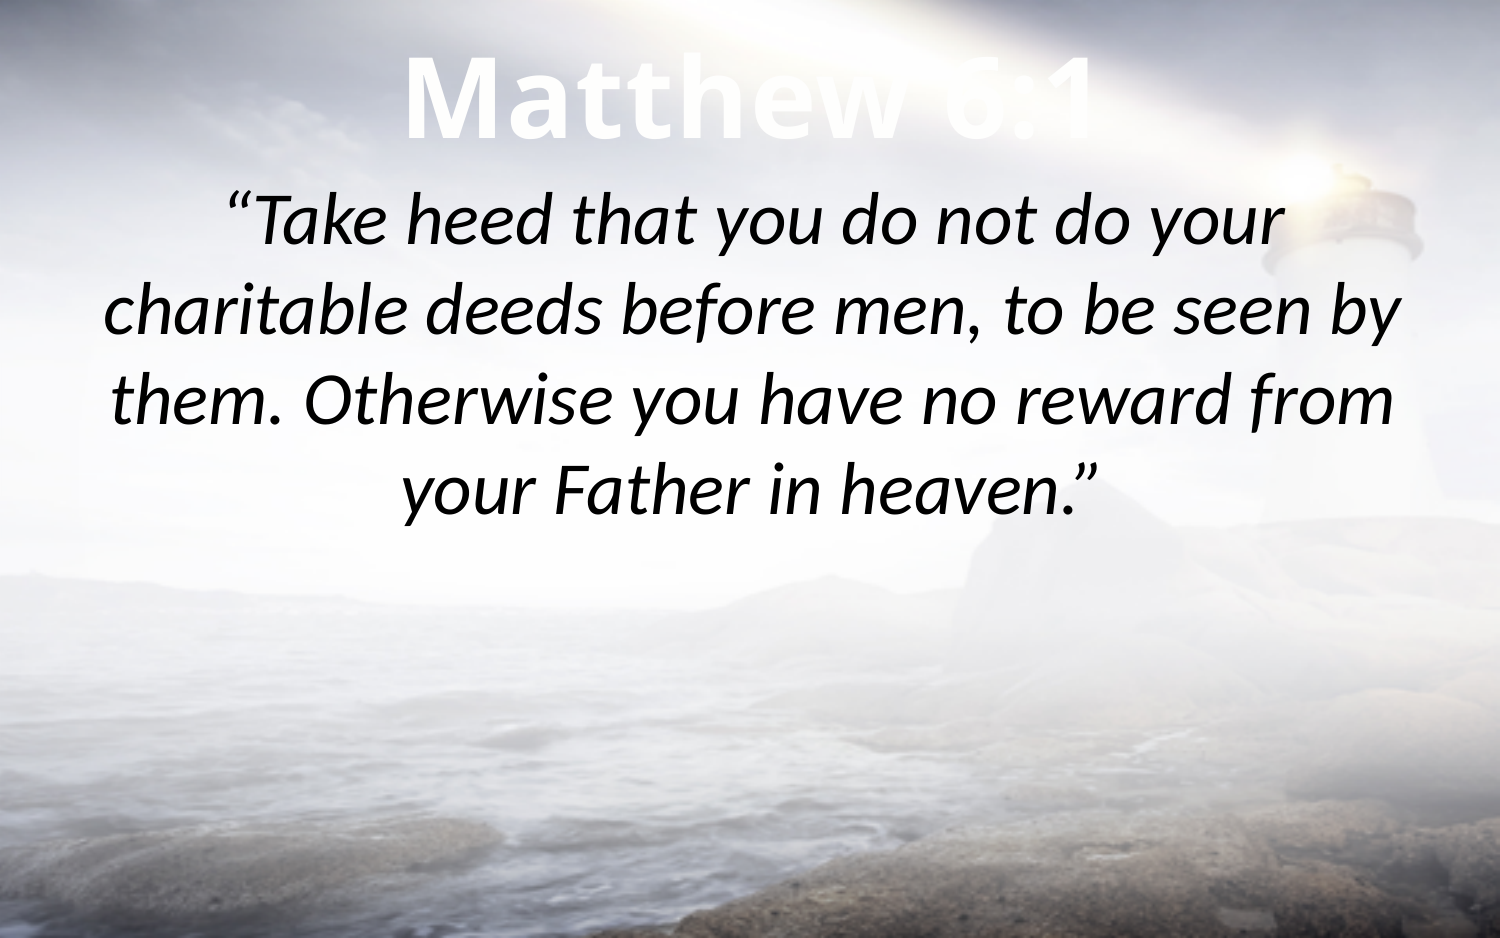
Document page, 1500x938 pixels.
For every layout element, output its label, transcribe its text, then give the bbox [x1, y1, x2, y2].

list “Take heed that you do not do your charitable deeds before men, to be seen by them. Otherwise you have no reward from your Father in heaven.” [84, 169, 1422, 925]
picture [0, 0, 1500, 938]
text_box Matthew 6:1 [4, 18, 1500, 169]
